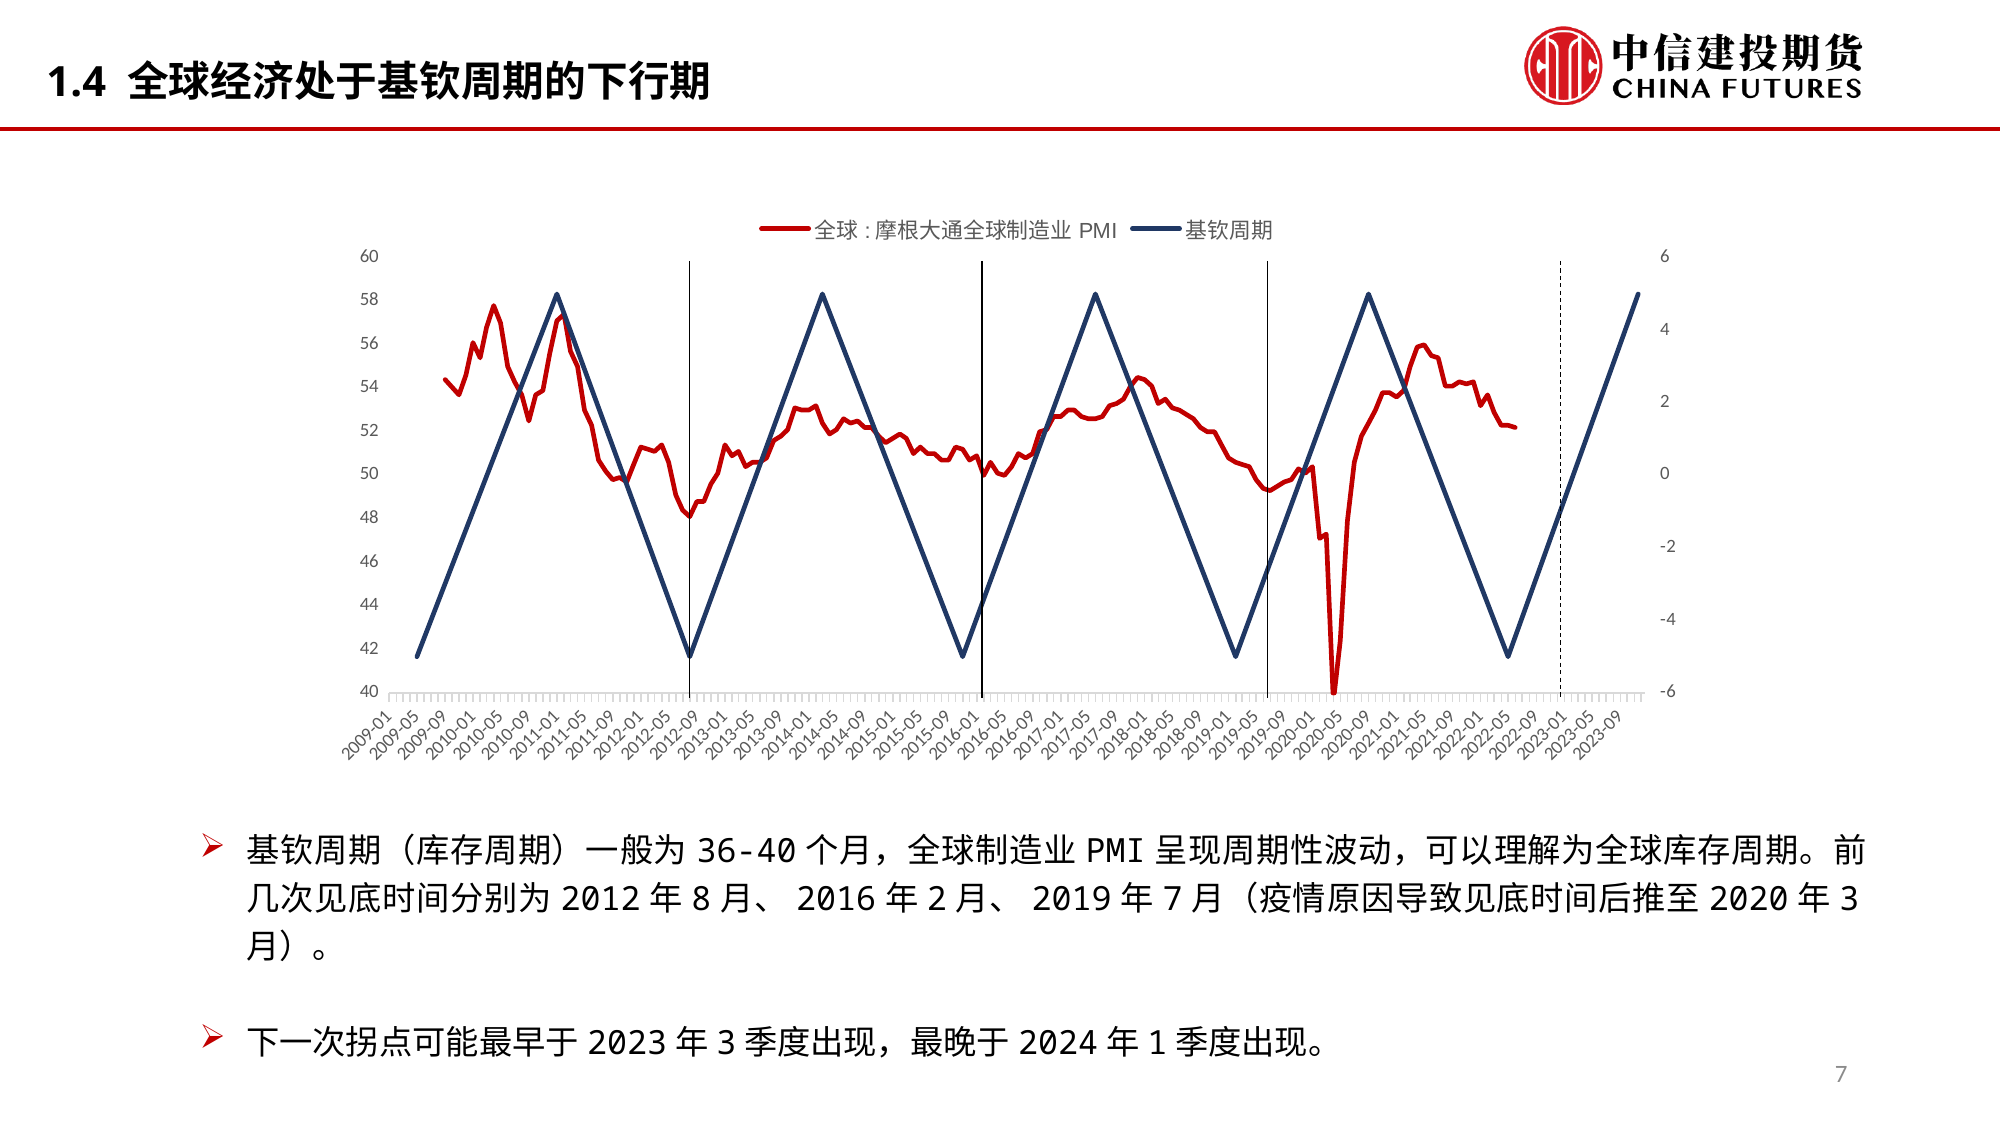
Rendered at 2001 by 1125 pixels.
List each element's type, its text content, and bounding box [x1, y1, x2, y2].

text_box 基钦周期（库存周期）一般为36-40个月，全球制造业PMI呈现周期性波动，可以理解为全球库存周期。前几次见底时间分别为2012年8月、2016年2月、2019年7月（疫情原因导致见底时间后推至2020年3月）。 下一次拐点可能最早于2023年3季度出现，最晚于2024年1季度出现。 [184, 813, 1883, 1069]
slide_number 7 [1412, 1069, 1863, 1103]
chart [302, 196, 1732, 822]
picture [1524, 26, 1863, 105]
text_box 1.4 全球经济处于基钦周期的下行期 [31, 22, 1508, 113]
